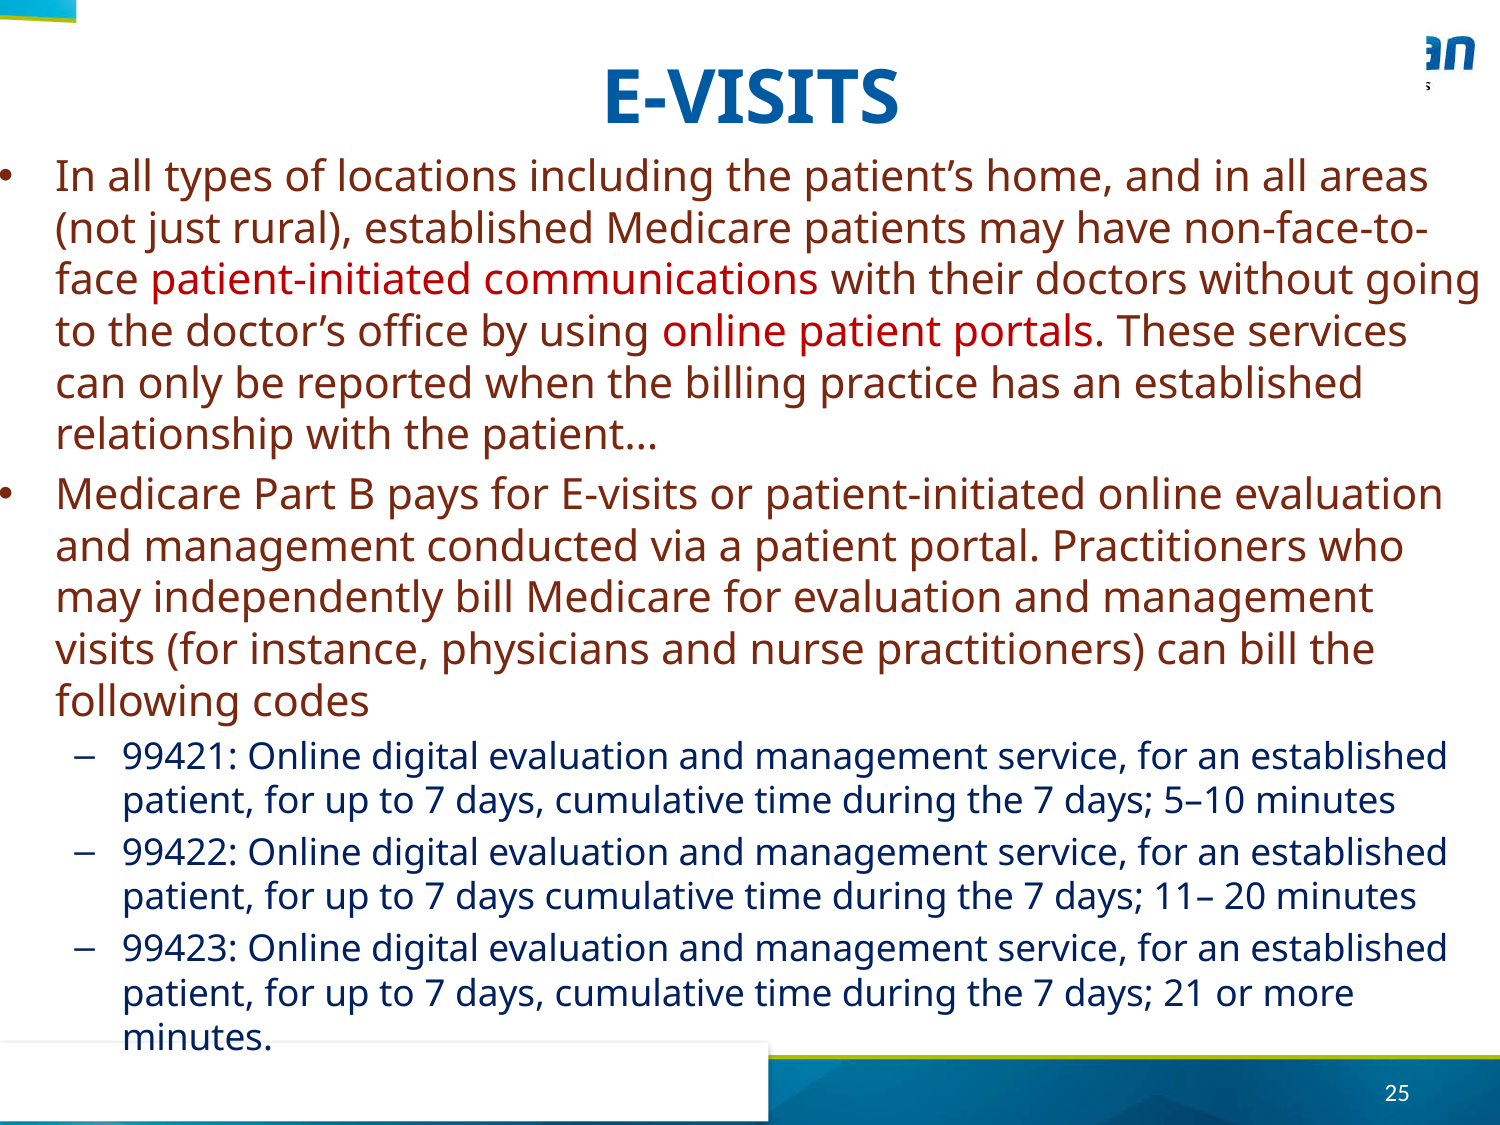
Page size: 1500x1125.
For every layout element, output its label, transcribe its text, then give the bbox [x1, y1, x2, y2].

picture [0, 0, 76, 141]
title E-VISITS [76, 0, 1427, 141]
picture [1427, 0, 1500, 141]
list In all types of locations including the patient’s home, and in all areas (not just rural), established Medicare patients may have non-face-to-face patient-initiated communications with their doctors without going to the doctor’s office by using online patient portals. These services can only be reported when the billing practice has an established relationship with the patient… Medicare Part B pays for E-visits or patient-initiated online evaluation and management conducted via a patient portal. Practitioners who may independently bill Medicare for evaluation and management visits (for instance, physicians and nurse practitioners) can bill the following codes 99421: Online digital evaluation and management service, for an established patient, for up to 7 days, cumulative time during the 7 days; 5–10 minutes 99422: Online digital evaluation and management service, for an established patient, for up to 7 days cumulative time during the 7 days; 11– 20 minutes 99423: Online digital evaluation and management service, for an established patient, for up to 7 days, cumulative time during the 7 days; 21 or more minutes. [0, 141, 1500, 1125]
slide_number 25 [1074, 1061, 1425, 1122]
